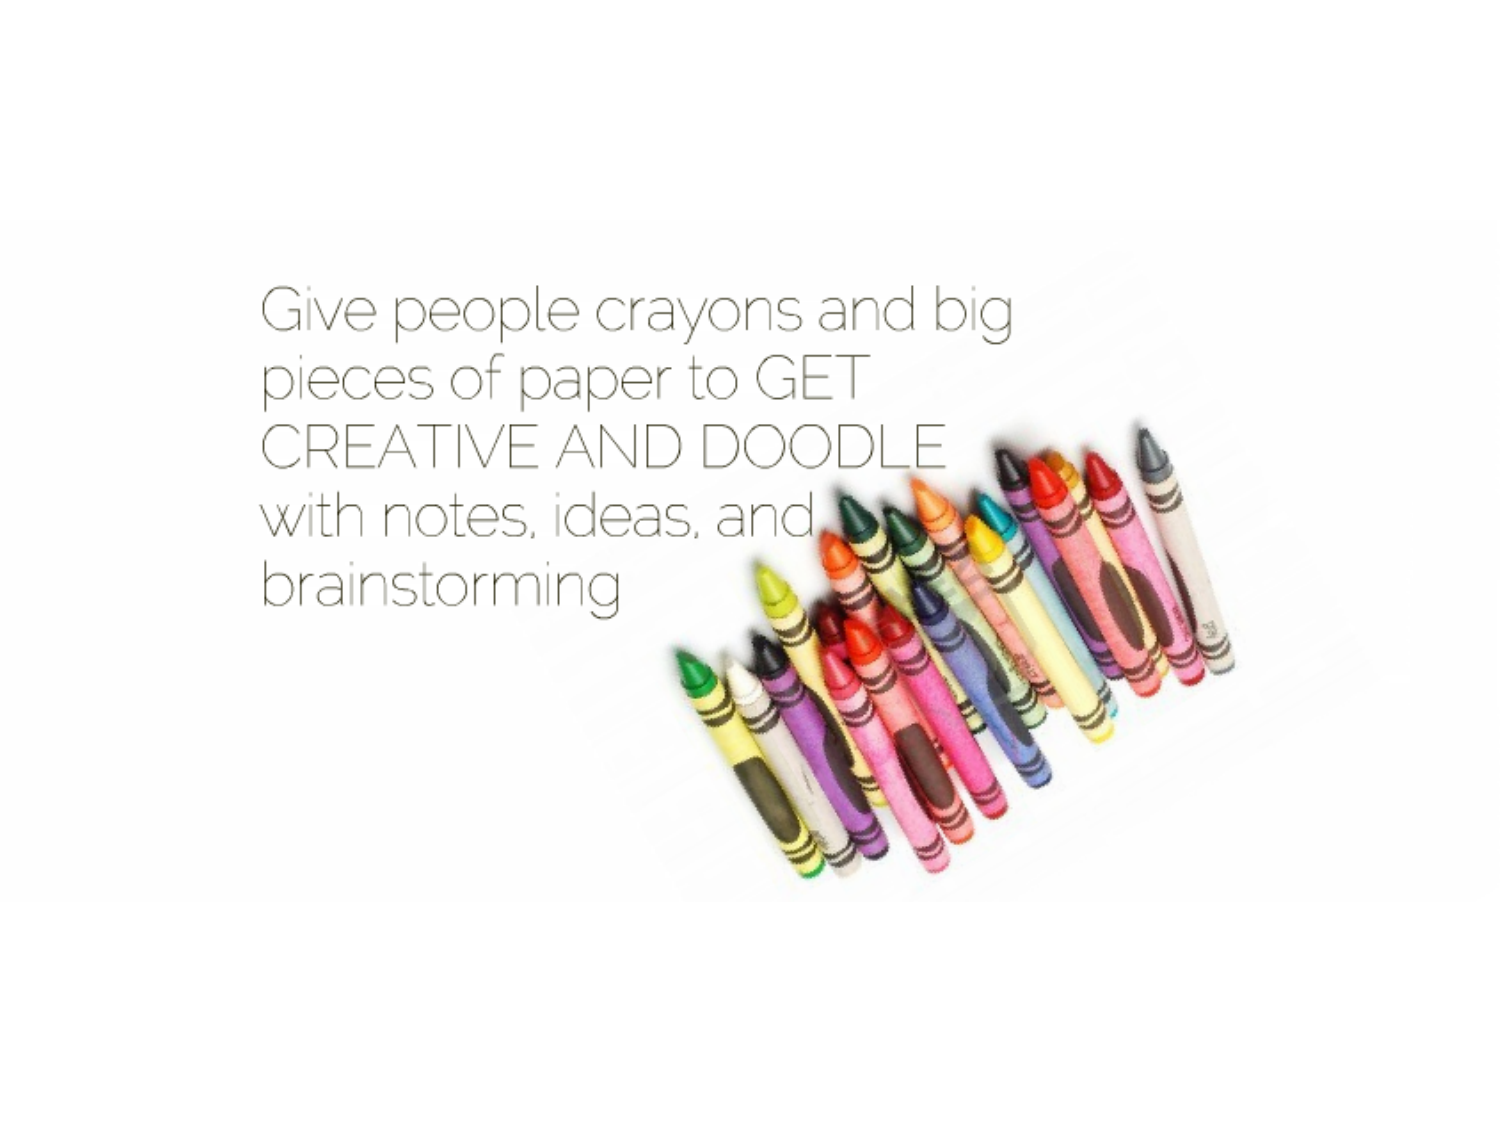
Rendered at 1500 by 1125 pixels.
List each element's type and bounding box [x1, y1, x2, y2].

picture [0, 220, 1500, 902]
